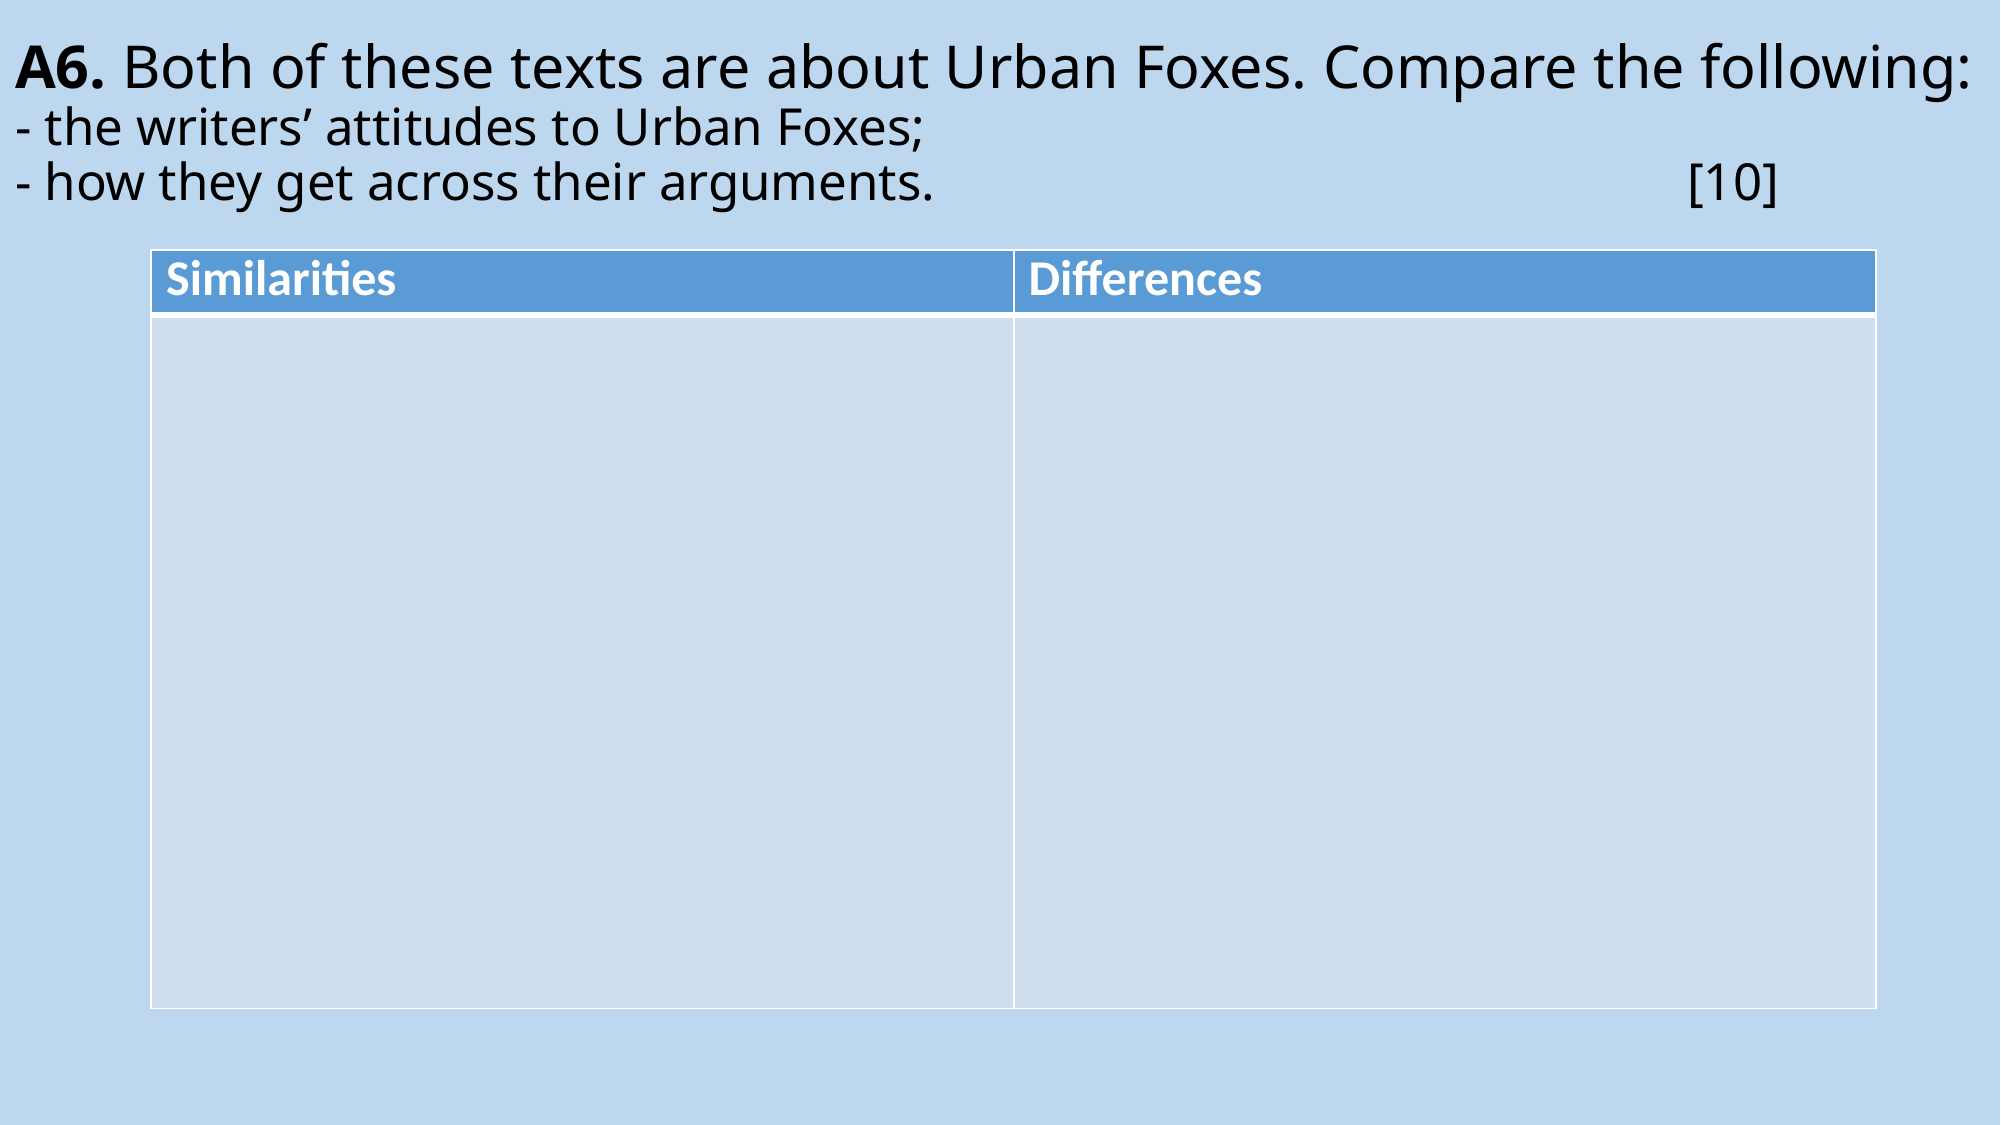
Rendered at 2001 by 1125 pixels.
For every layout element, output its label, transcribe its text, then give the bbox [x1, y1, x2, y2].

table_cell [152, 318, 1013, 1008]
title A6. Both of these texts are about Urban Foxes. Compare the following: - the writers’ attitudes to Urban Foxes; - how they get across their arguments. [10] [0, 0, 2000, 249]
table_header Similarities [152, 251, 1013, 312]
table_cell [1015, 318, 1875, 1008]
table_header Differences [1015, 251, 1875, 312]
